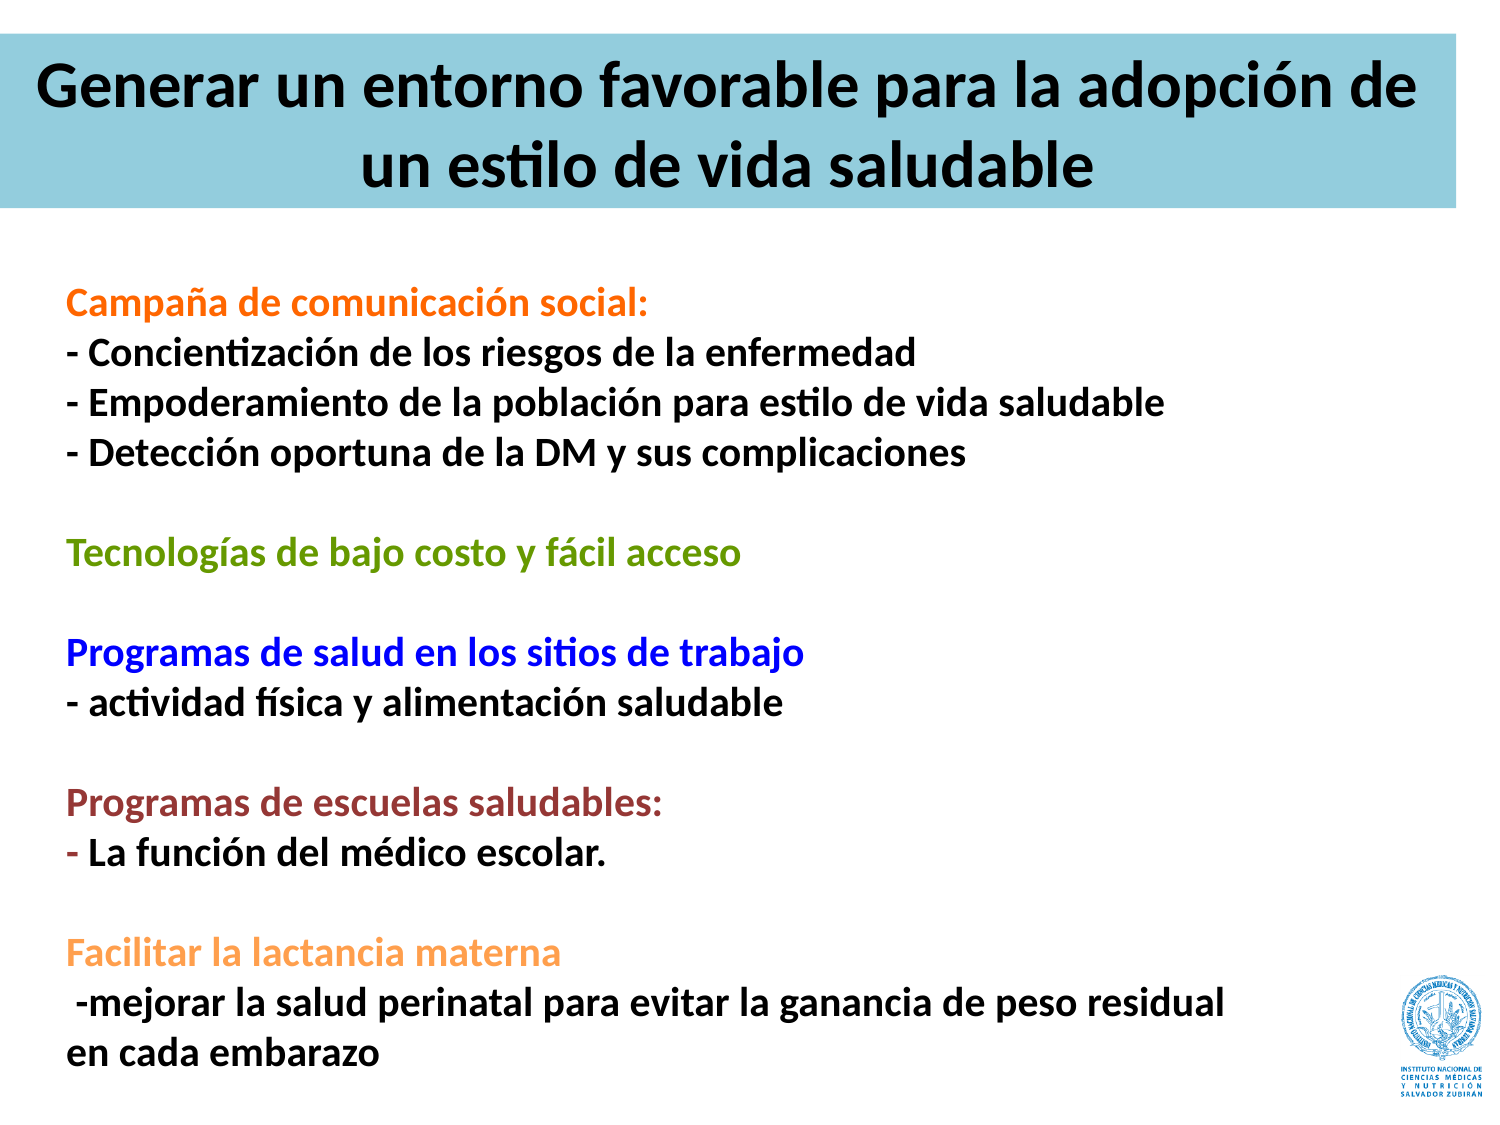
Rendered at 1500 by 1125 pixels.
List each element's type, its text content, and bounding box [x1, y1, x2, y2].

text_box Generar un entorno favorable para la adopción de un estilo de vida saludable [0, 33, 1457, 209]
picture [1399, 974, 1485, 1098]
text_box Campaña de comunicación social: - Concientización de los riesgos de la enfermedad - Empoderamiento de la población para estilo de vida saludable - Detección oportuna de la DM y sus complicaciones Tecnologías de bajo costo y fácil acceso Programas de salud en los sitios de trabajo - actividad física y alimentación saludable Programas de escuelas saludables: - La función del médico escolar. Facilitar la lactancia materna -mejorar la salud perinatal para evitar la ganancia de peso residual en cada embarazo - [51, 267, 1500, 1125]
